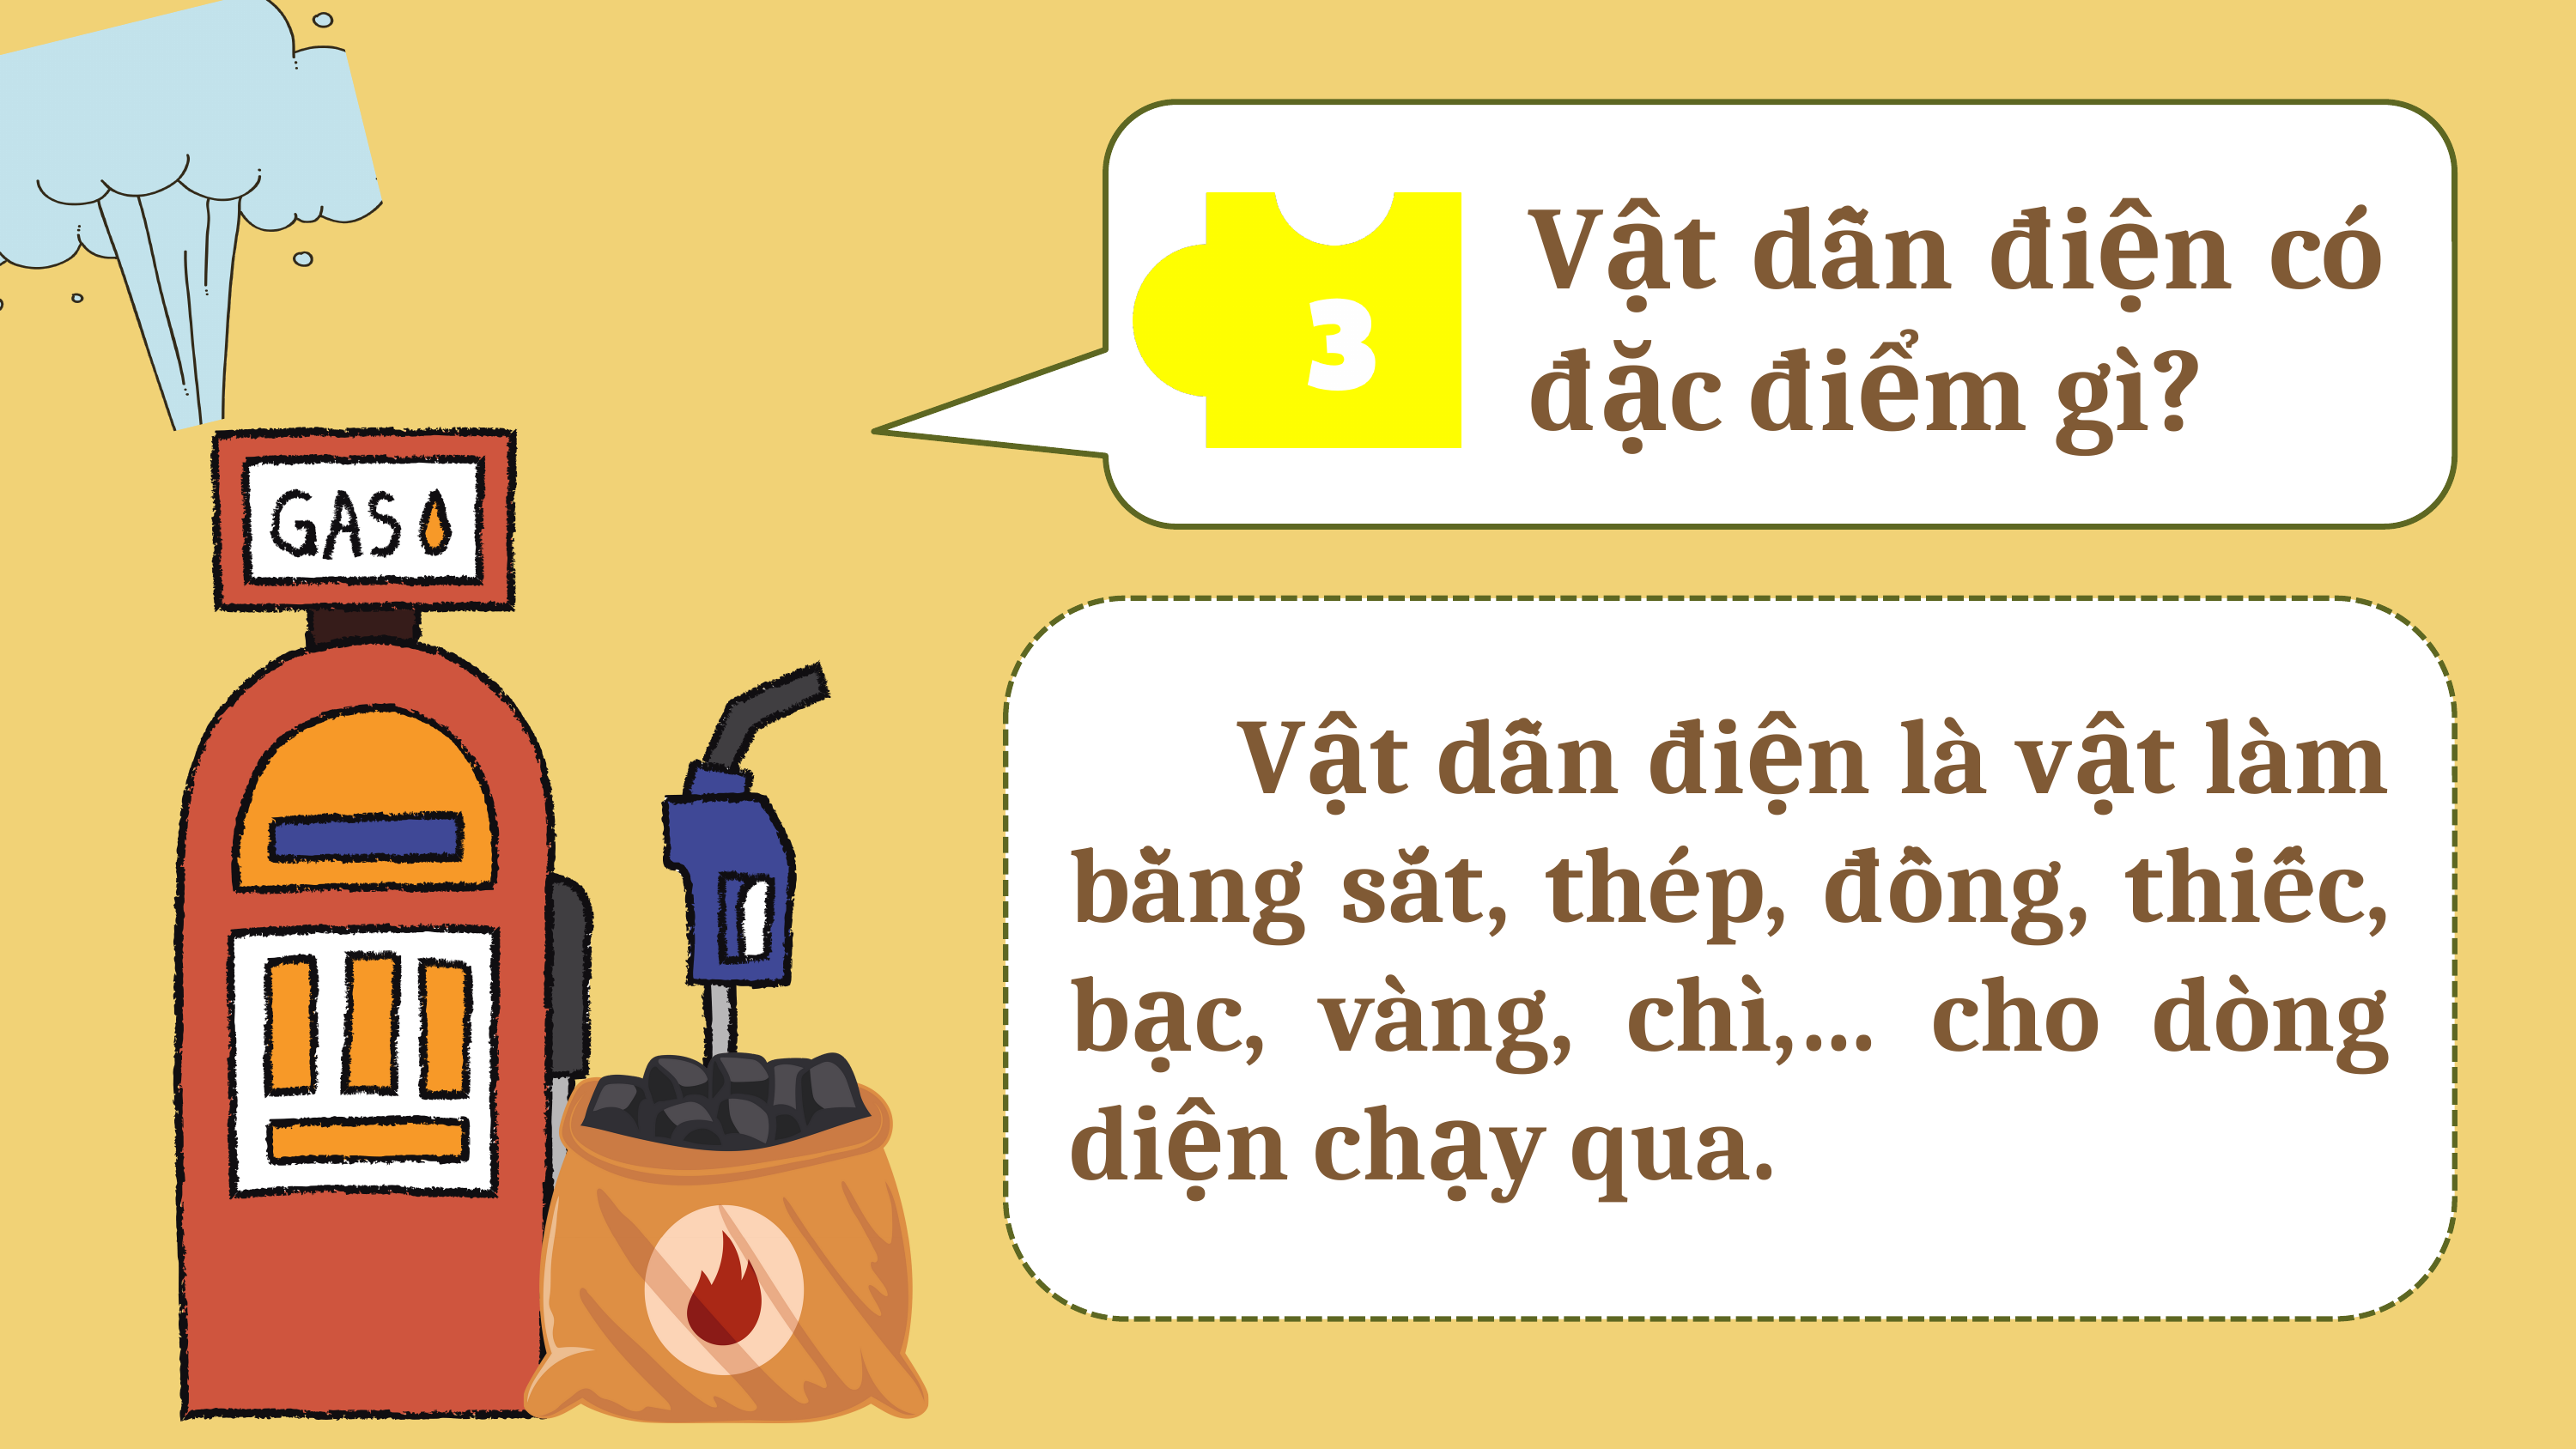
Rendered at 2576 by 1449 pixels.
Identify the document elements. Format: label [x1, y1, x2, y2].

text_box [0, 0, 424, 475]
text_box [1005, 597, 2455, 1319]
text_box [523, 1052, 929, 1423]
text_box [172, 426, 832, 1422]
picture [1133, 191, 1461, 498]
text_box [1105, 101, 2455, 527]
